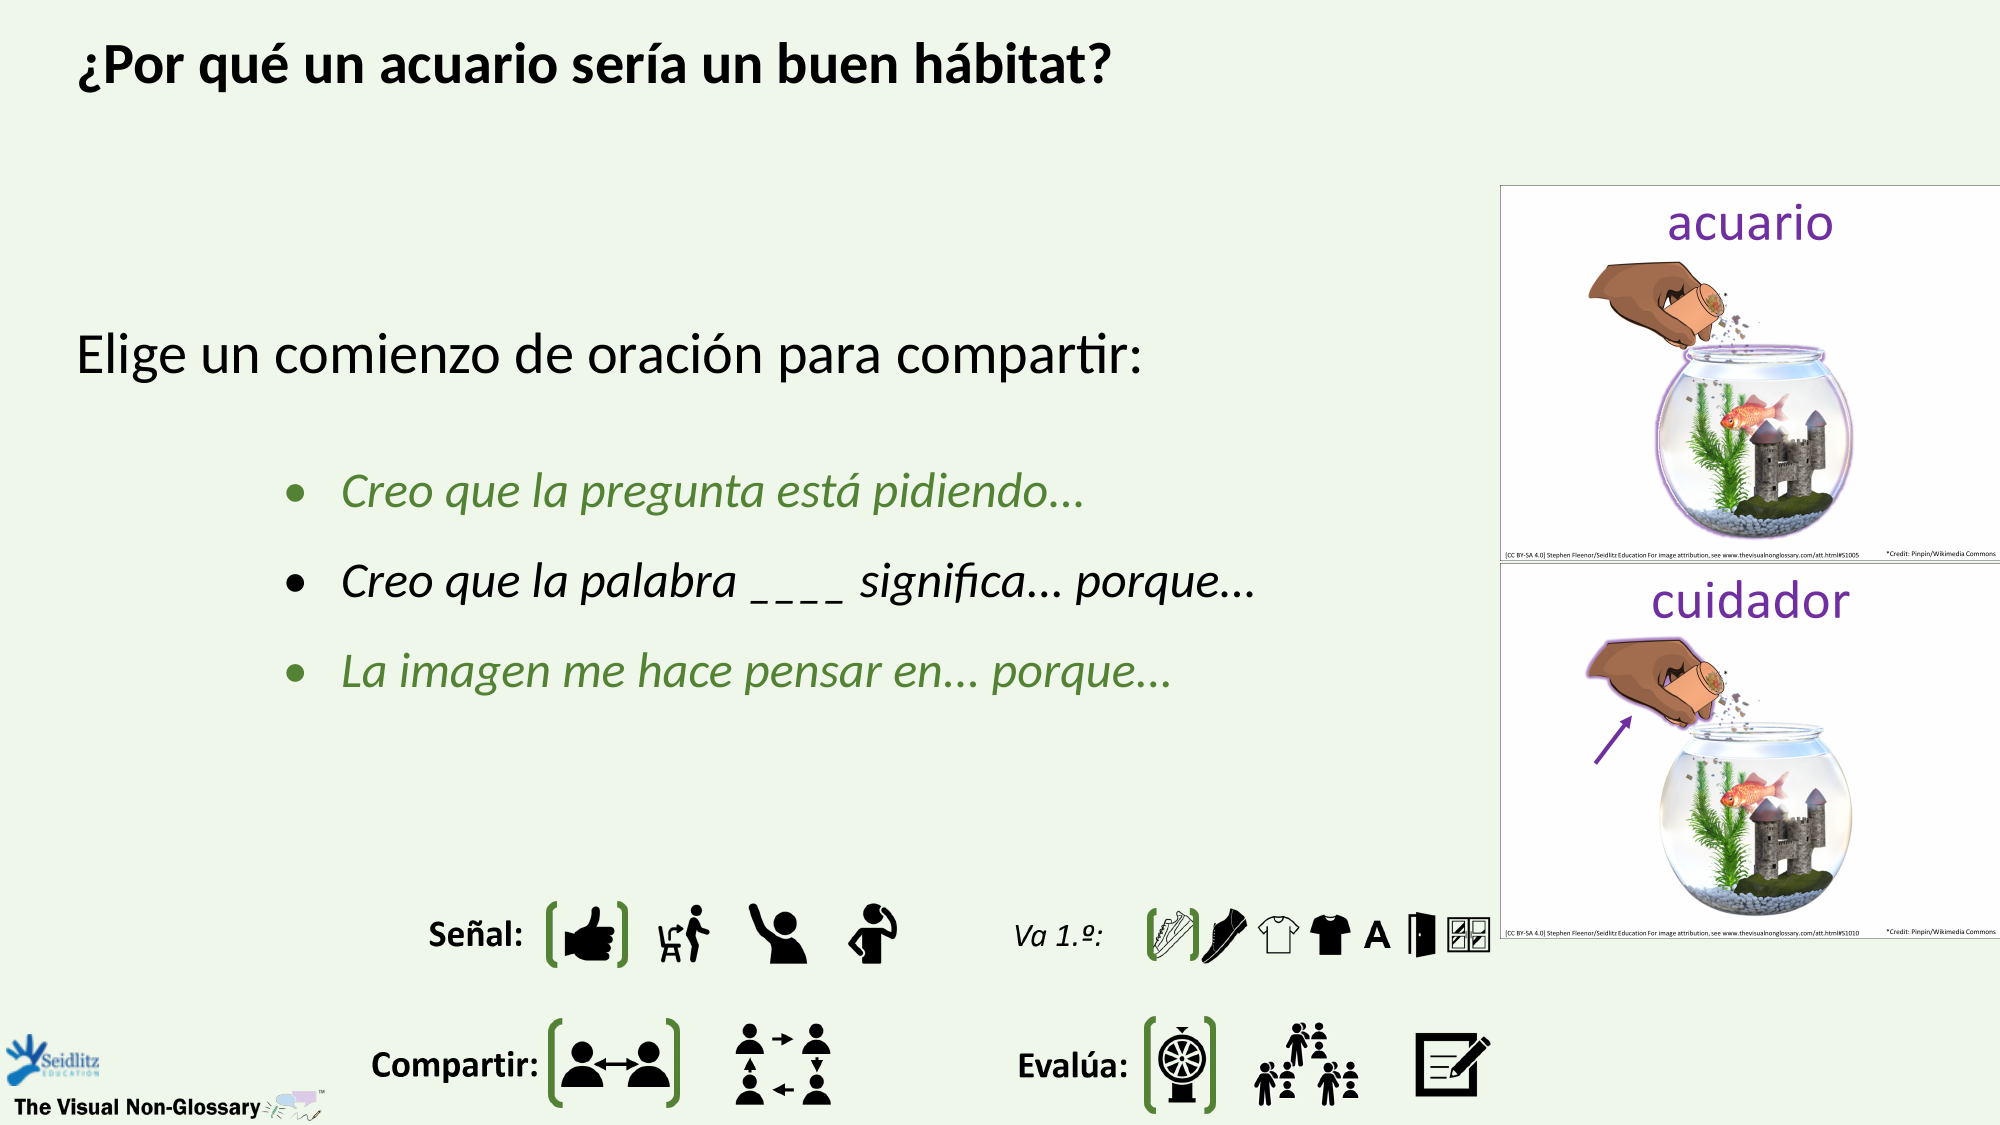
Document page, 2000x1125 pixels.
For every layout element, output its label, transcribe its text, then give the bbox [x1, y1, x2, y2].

text_box ¿Por qué un acuario sería un buen hábitat? [61, 18, 1479, 103]
picture [347, 899, 1491, 1114]
text_box • Creo que la pregunta está pidiendo... • Creo que la palabra ____ significa... porque... • La imagen me hace pensar en... porque... [267, 374, 1273, 705]
picture [0, 1034, 328, 1125]
picture [1499, 185, 2000, 562]
picture [1499, 563, 2000, 940]
text_box Elige un comienzo de oración para compartir: [61, 307, 1479, 393]
